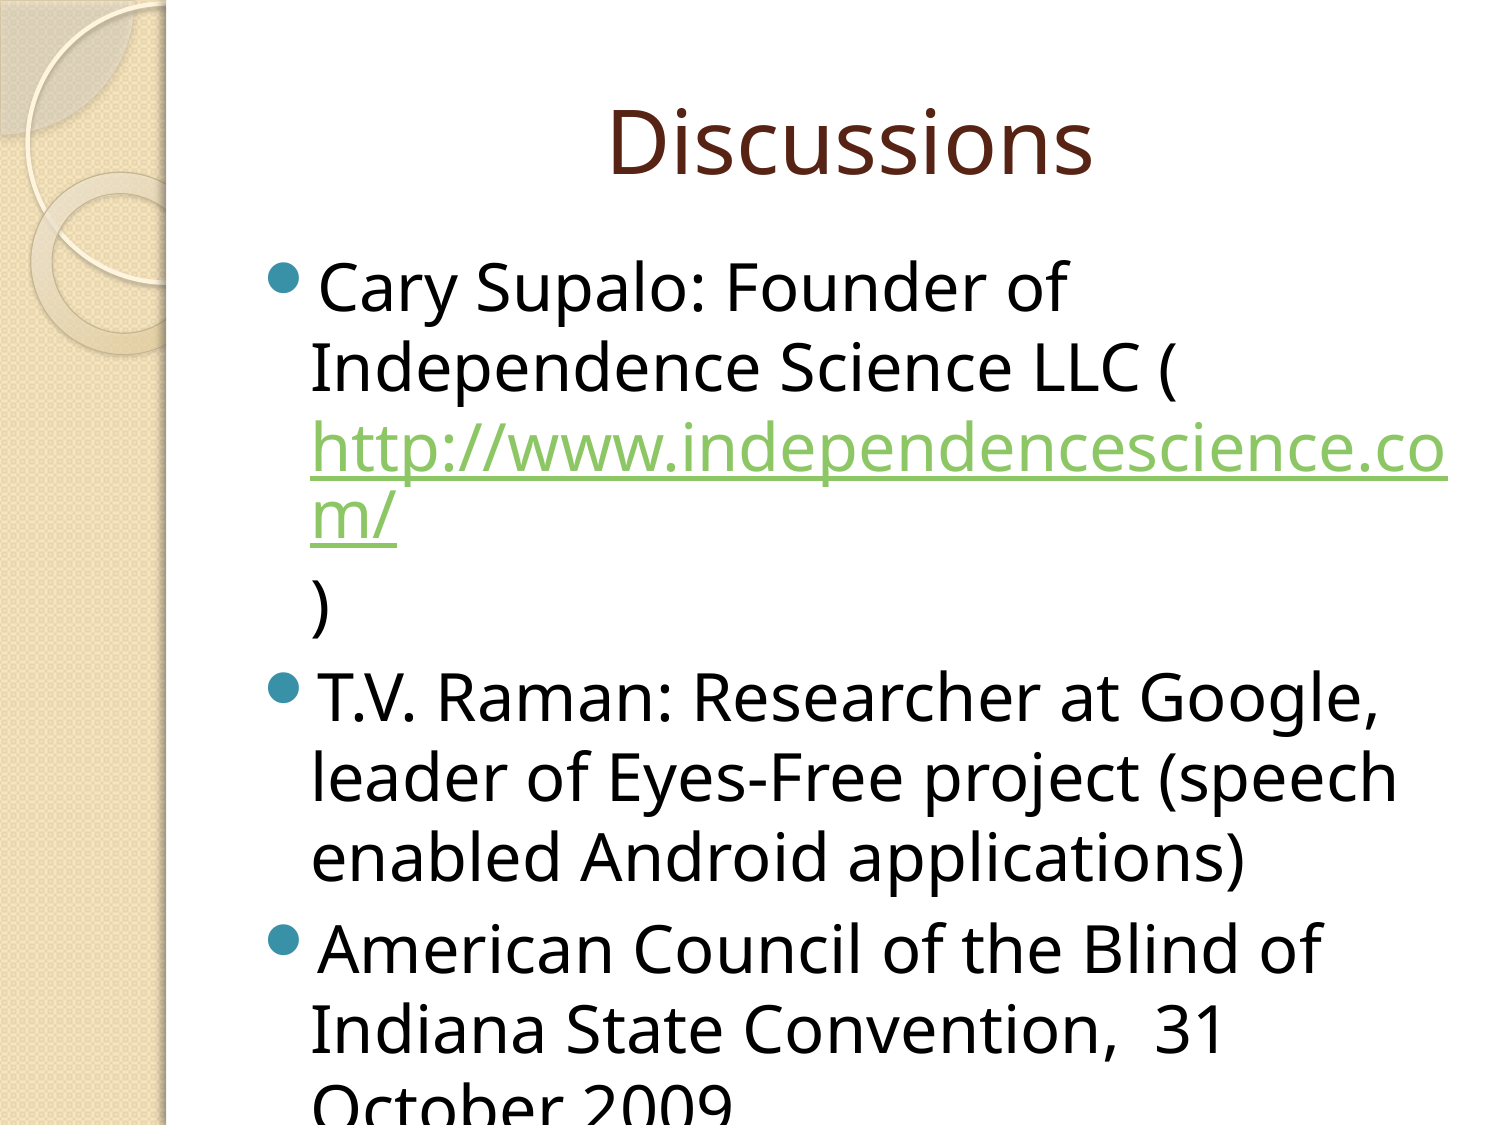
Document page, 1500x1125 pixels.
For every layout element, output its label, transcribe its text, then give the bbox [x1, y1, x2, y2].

list Cary Supalo: Founder of Independence Science LLC (http://www.independencescience.com/) T.V. Raman: Researcher at Google, leader of Eyes-Free project (speech enabled Android applications) American Council of the Blind of Indiana State Convention, 31 October 2009 Miami Lighthouse Organization [235, 237, 1466, 1025]
title Discussions [235, 45, 1466, 233]
